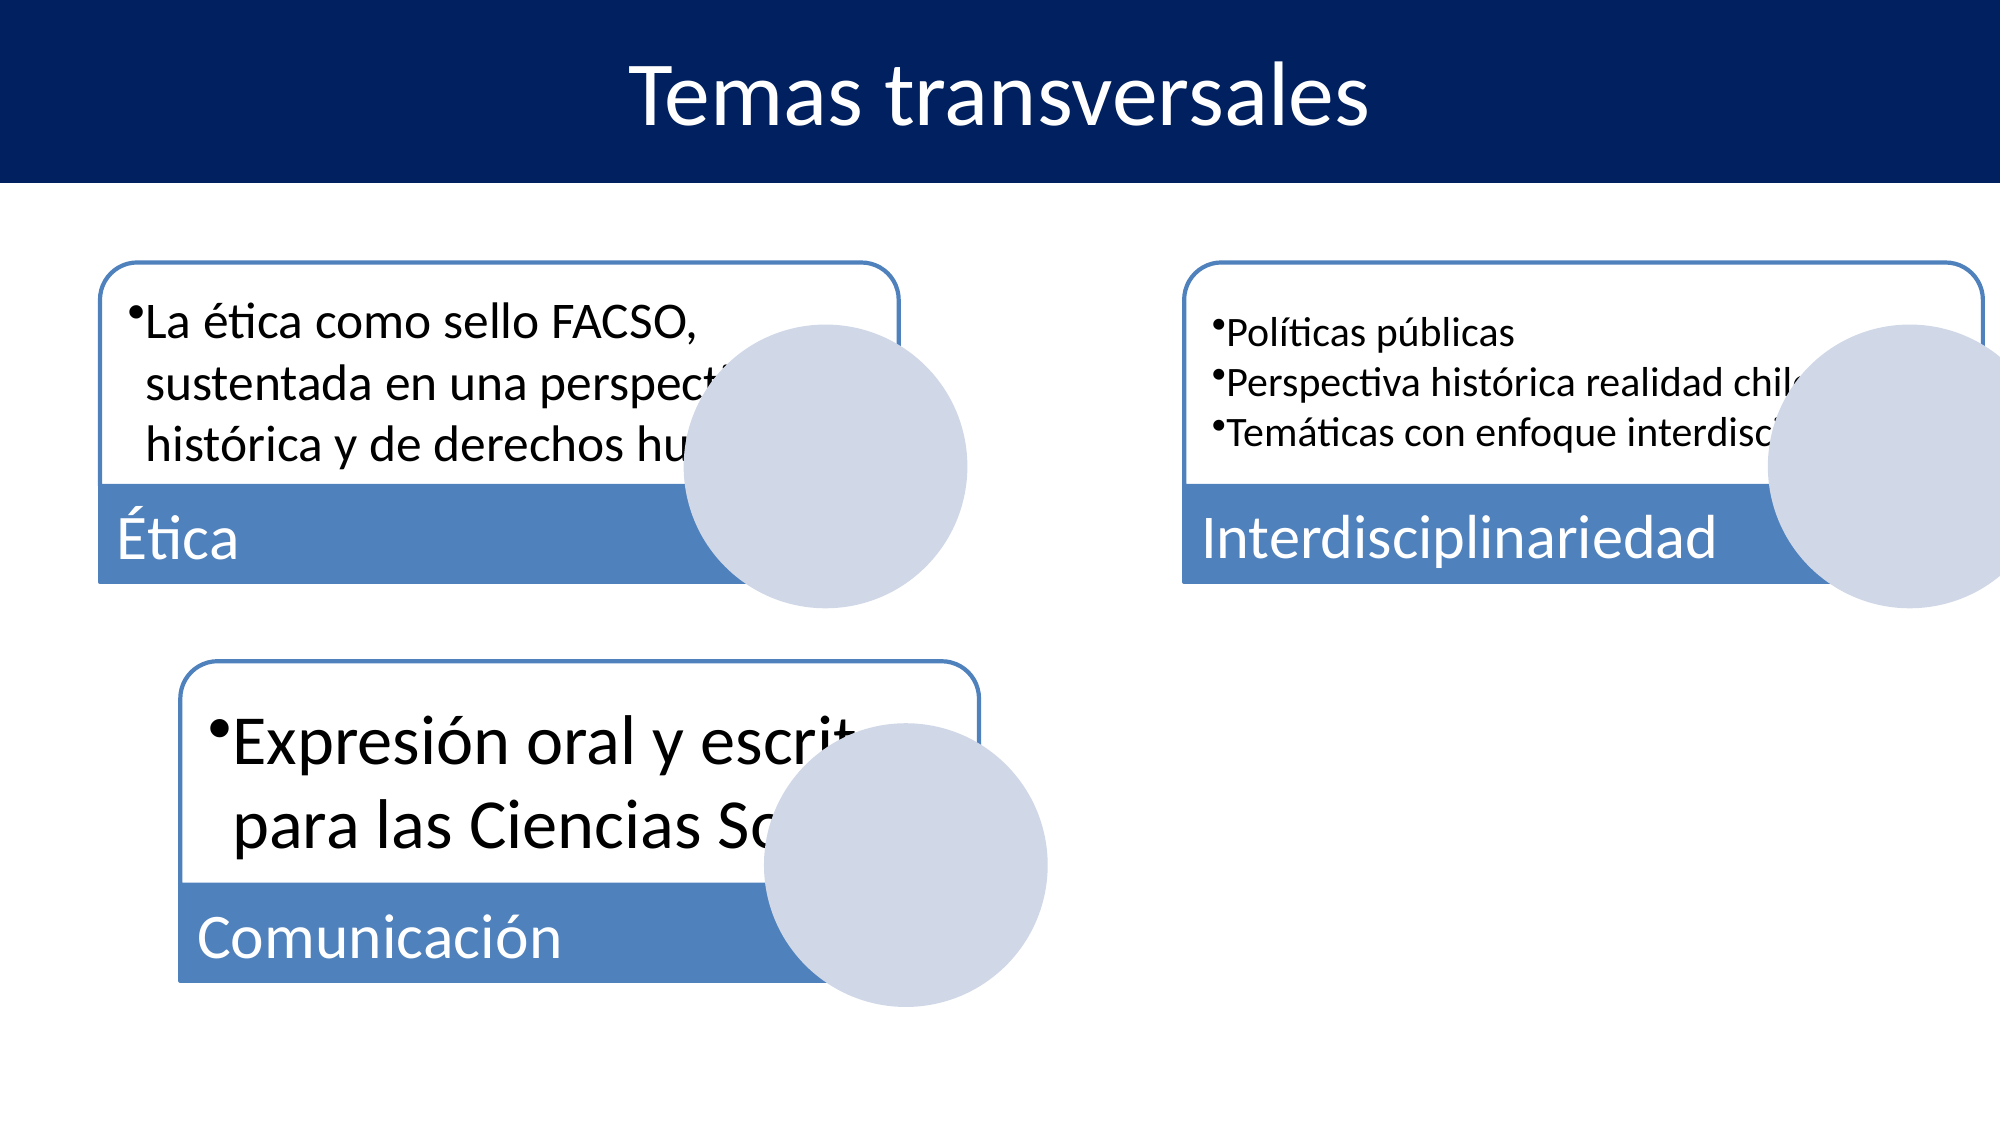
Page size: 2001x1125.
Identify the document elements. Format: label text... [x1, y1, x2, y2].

title Temas transversales [0, 0, 2000, 183]
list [99, 262, 1901, 1006]
